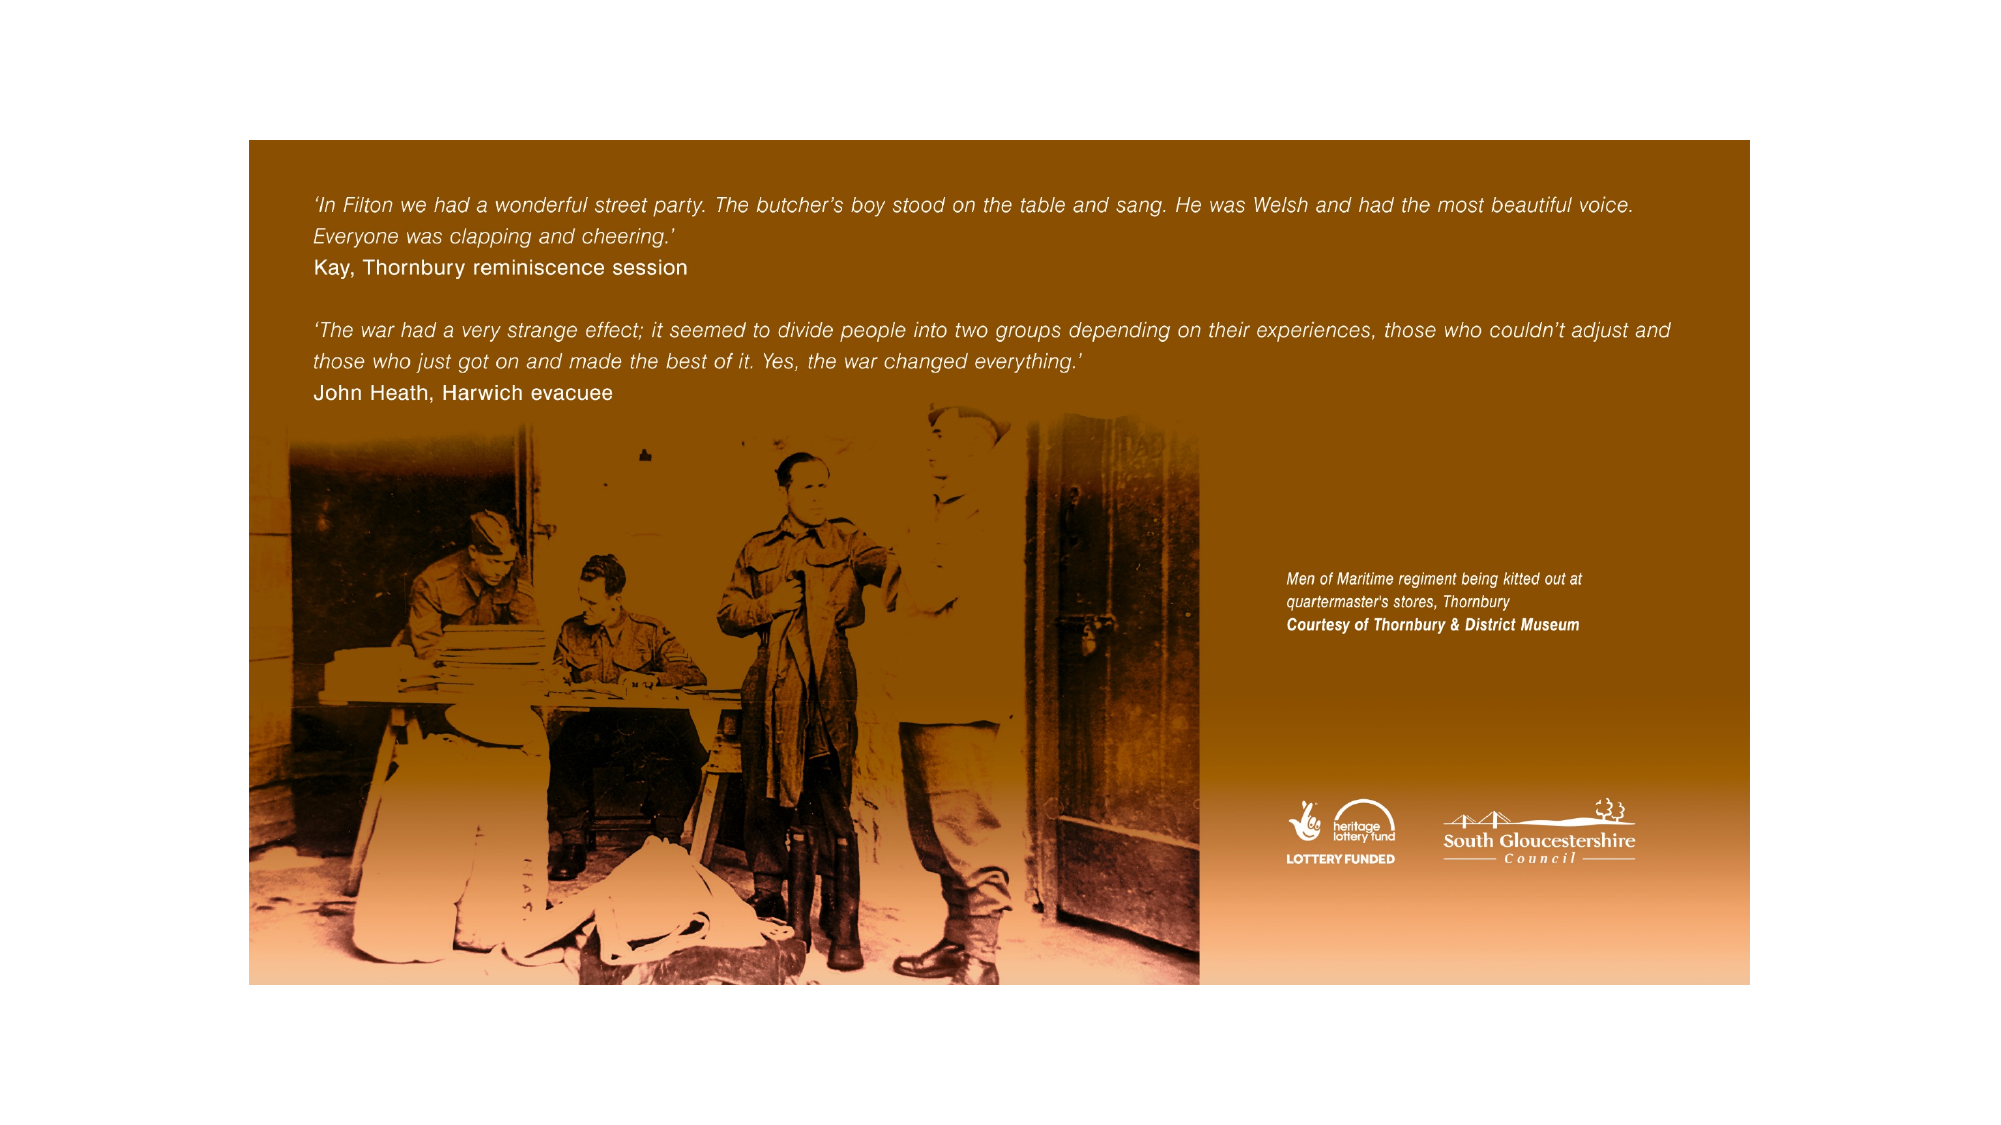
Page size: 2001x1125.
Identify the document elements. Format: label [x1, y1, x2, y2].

picture [249, 140, 1750, 985]
